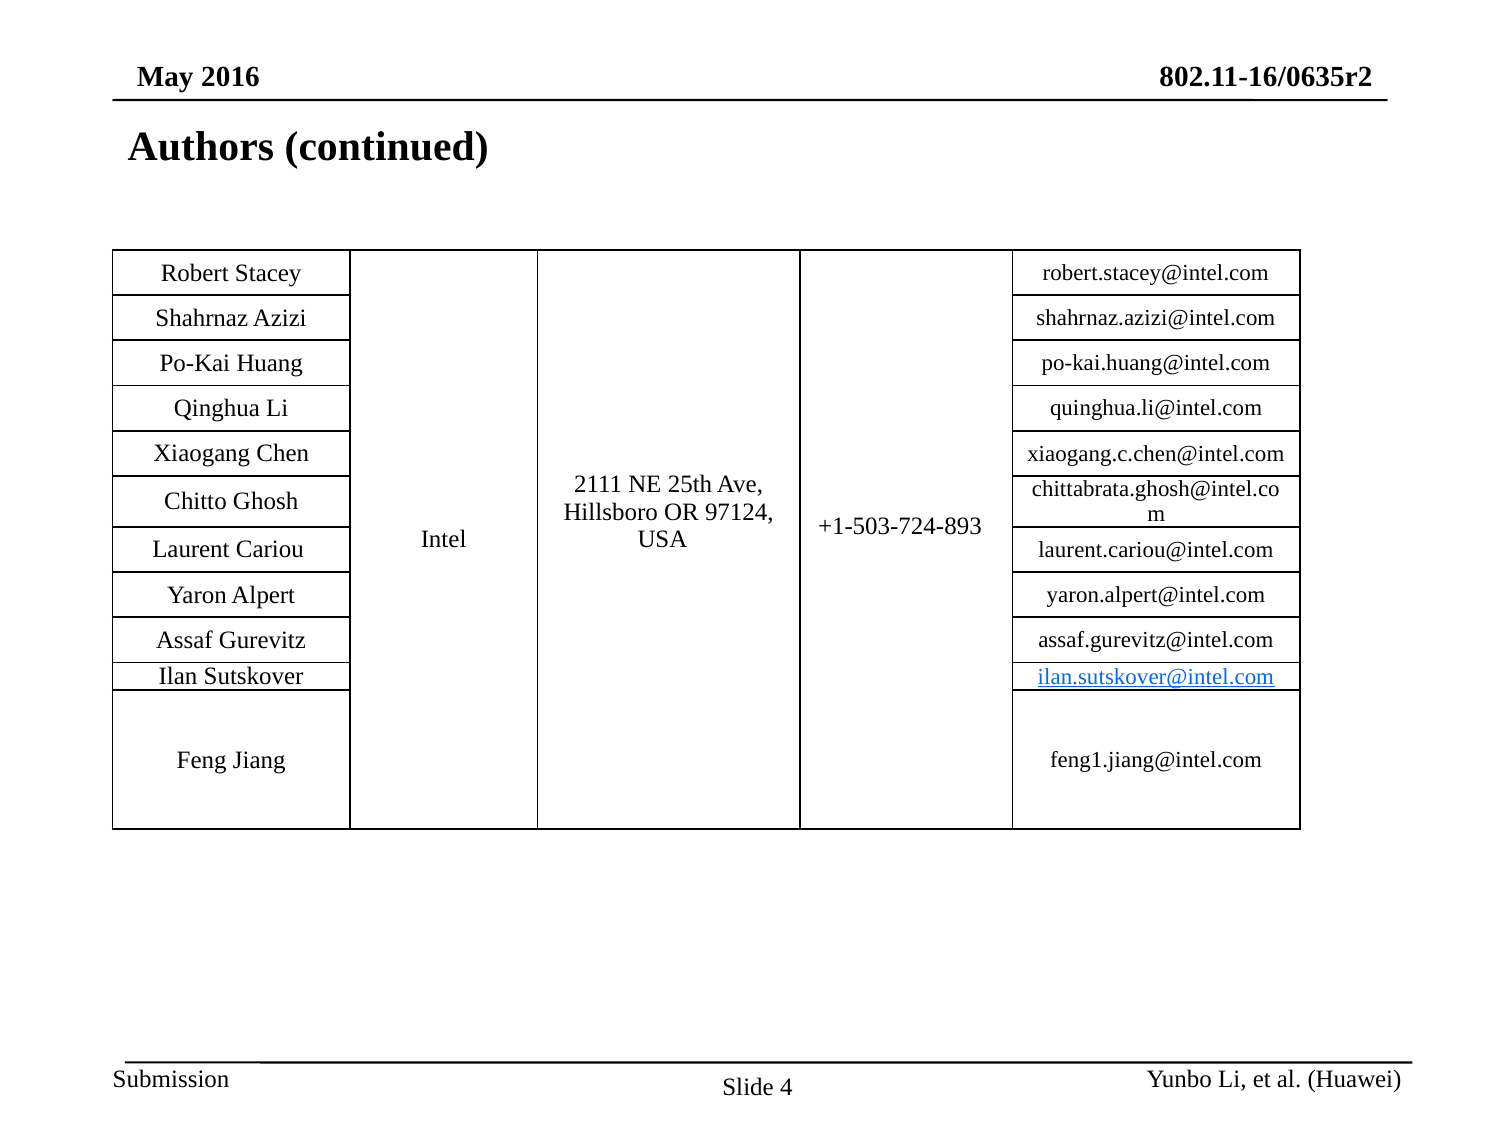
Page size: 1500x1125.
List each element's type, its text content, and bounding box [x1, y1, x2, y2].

table_cell Feng Jiang [113, 691, 349, 828]
table_cell Laurent Cariou [113, 528, 349, 571]
footer Yunbo Li, et al. (Huawei) [949, 1061, 1402, 1093]
table_cell po-kai.huang@intel.com [1013, 341, 1299, 385]
table_cell feng1.jiang@intel.com [1013, 691, 1299, 828]
table_header robert.stacey@intel.com [1013, 251, 1299, 294]
table_header Robert Stacey [113, 251, 349, 294]
table_header +1-503-724-893 [801, 251, 1012, 828]
table_cell quinghua.li@intel.com [1013, 386, 1299, 430]
slide_number Slide 4 [713, 1069, 802, 1101]
table_cell Po-Kai Huang [113, 341, 349, 385]
table_header Intel [351, 251, 537, 828]
table_cell Yaron Alpert [113, 573, 349, 616]
table_cell chittabrata.ghosh@intel.com [1013, 477, 1299, 526]
table_cell laurent.cariou@intel.com [1013, 528, 1299, 571]
table_cell Xiaogang Chen [113, 432, 349, 475]
table_cell Ilan Sutskover [113, 663, 349, 689]
table_cell Shahrnaz Azizi [113, 296, 349, 339]
table_cell shahrnaz.azizi@intel.com [1013, 296, 1299, 339]
table_cell assaf.gurevitz@intel.com [1013, 618, 1299, 662]
table_cell ilan.sutskover@intel.com [1013, 663, 1299, 689]
table_cell Qinghua Li [113, 386, 349, 430]
table_cell Assaf Gurevitz [113, 618, 349, 662]
title Authors (continued) [112, 124, 1388, 163]
table_cell xiaogang.c.chen@intel.com [1013, 432, 1299, 475]
table_cell Chitto Ghosh [113, 477, 349, 526]
table_header 2111 NE 25th Ave, Hillsboro OR 97124, USA [538, 251, 799, 828]
table_cell yaron.alpert@intel.com [1013, 573, 1299, 616]
